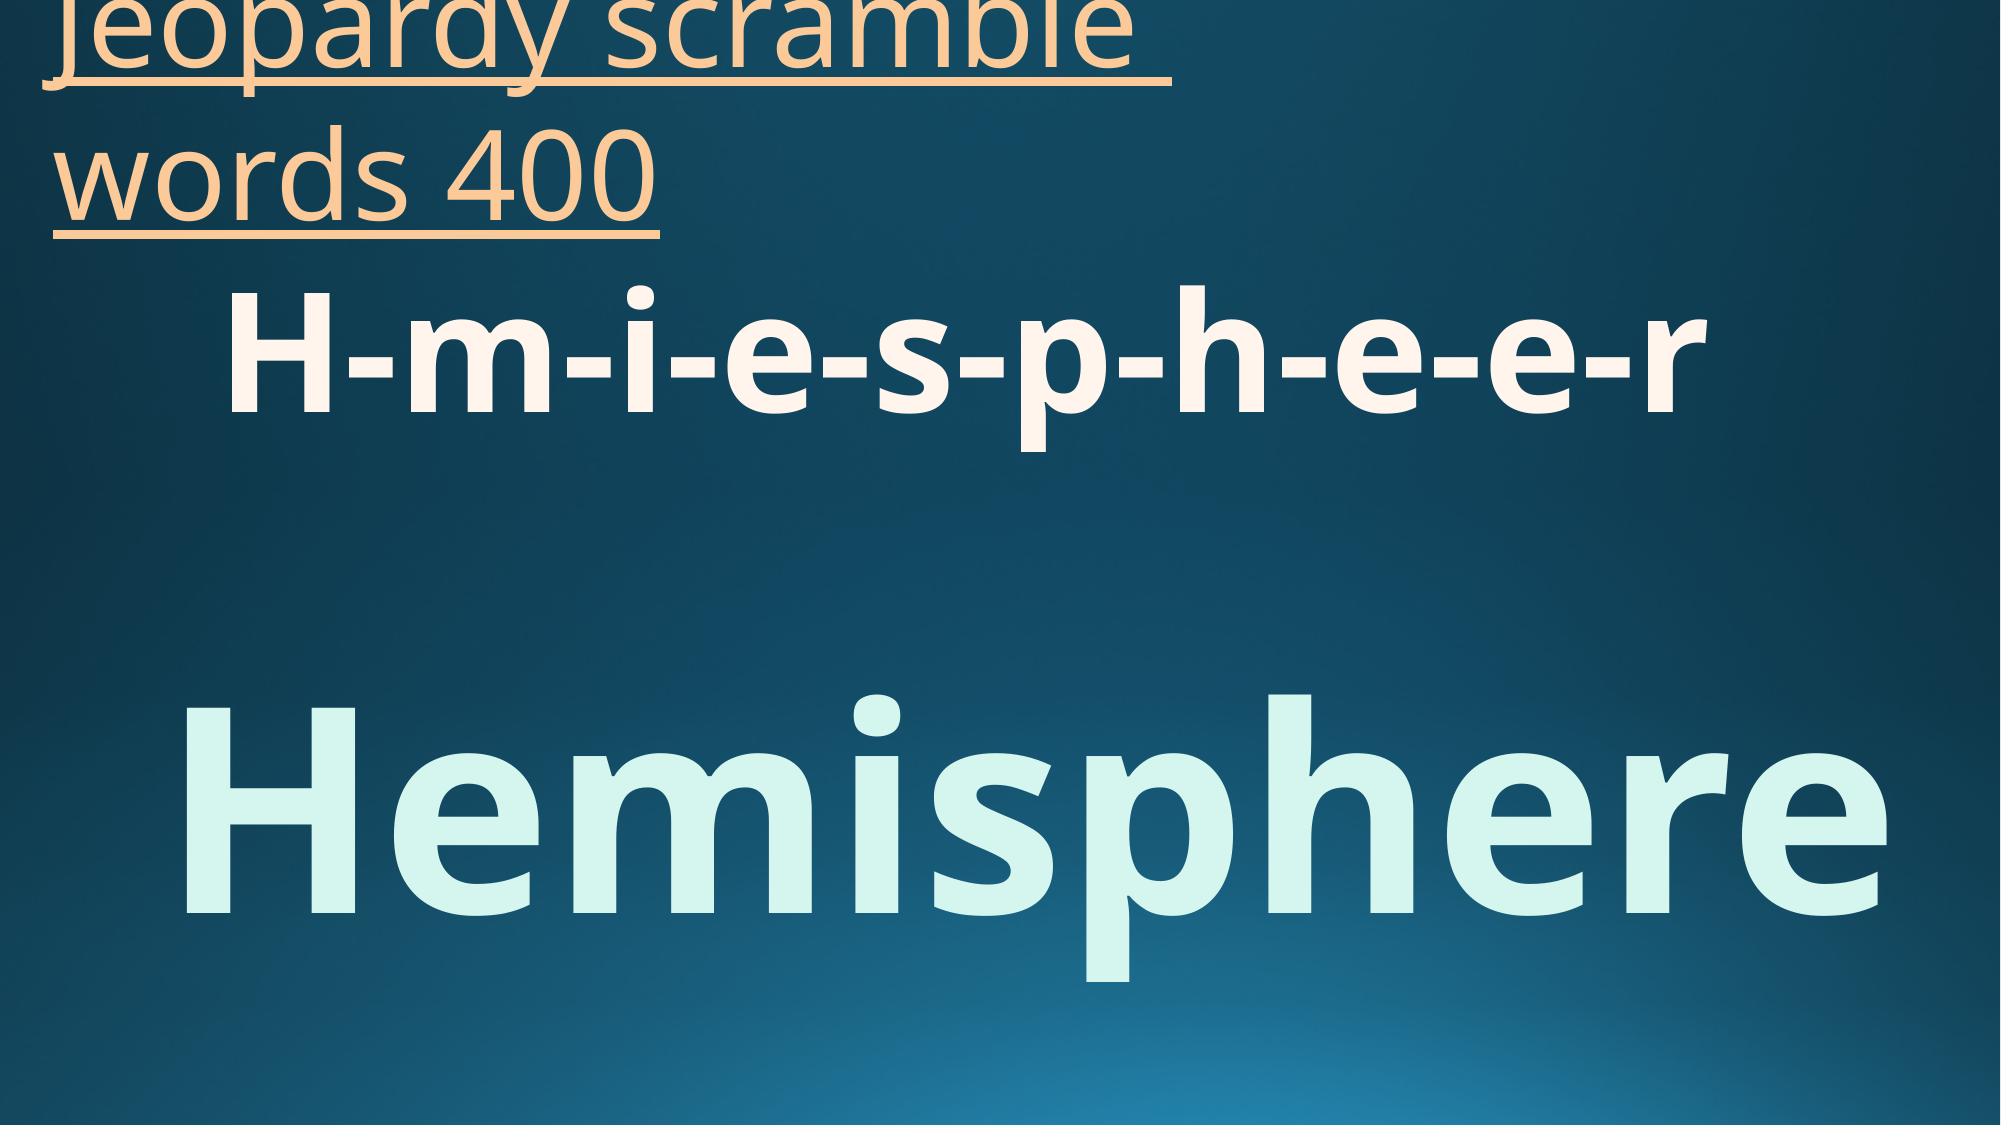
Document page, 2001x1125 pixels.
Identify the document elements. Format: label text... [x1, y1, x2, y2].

picture [0, 0, 2001, 1125]
title Jeopardy scramble words 400 [37, 23, 1733, 173]
text_box Hemisphere [146, 618, 1916, 979]
text_box H-m-i-e-s-p-h-e-e-r [0, 238, 1969, 453]
